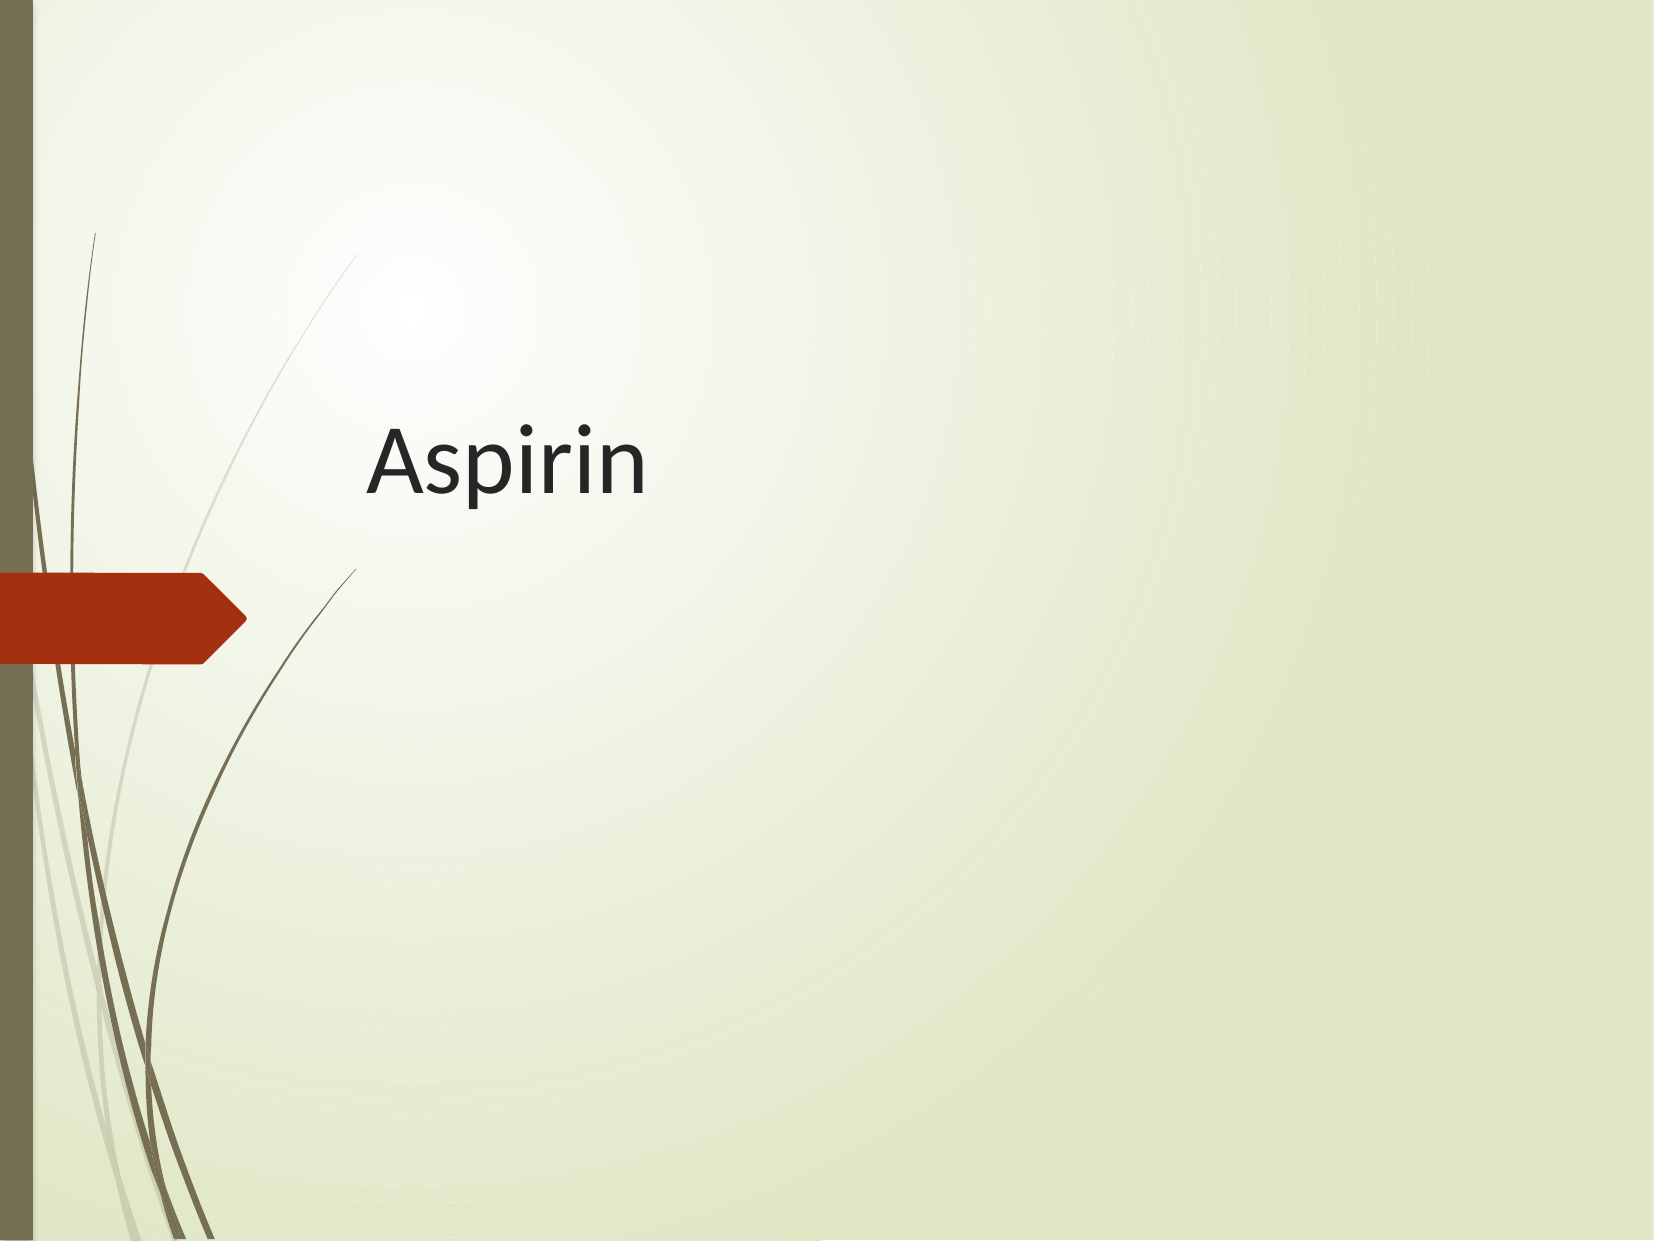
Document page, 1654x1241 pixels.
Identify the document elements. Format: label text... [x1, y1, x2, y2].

title Aspirin [351, 375, 1544, 641]
text_box [82, 290, 1571, 1109]
text_box [82, 49, 1571, 257]
